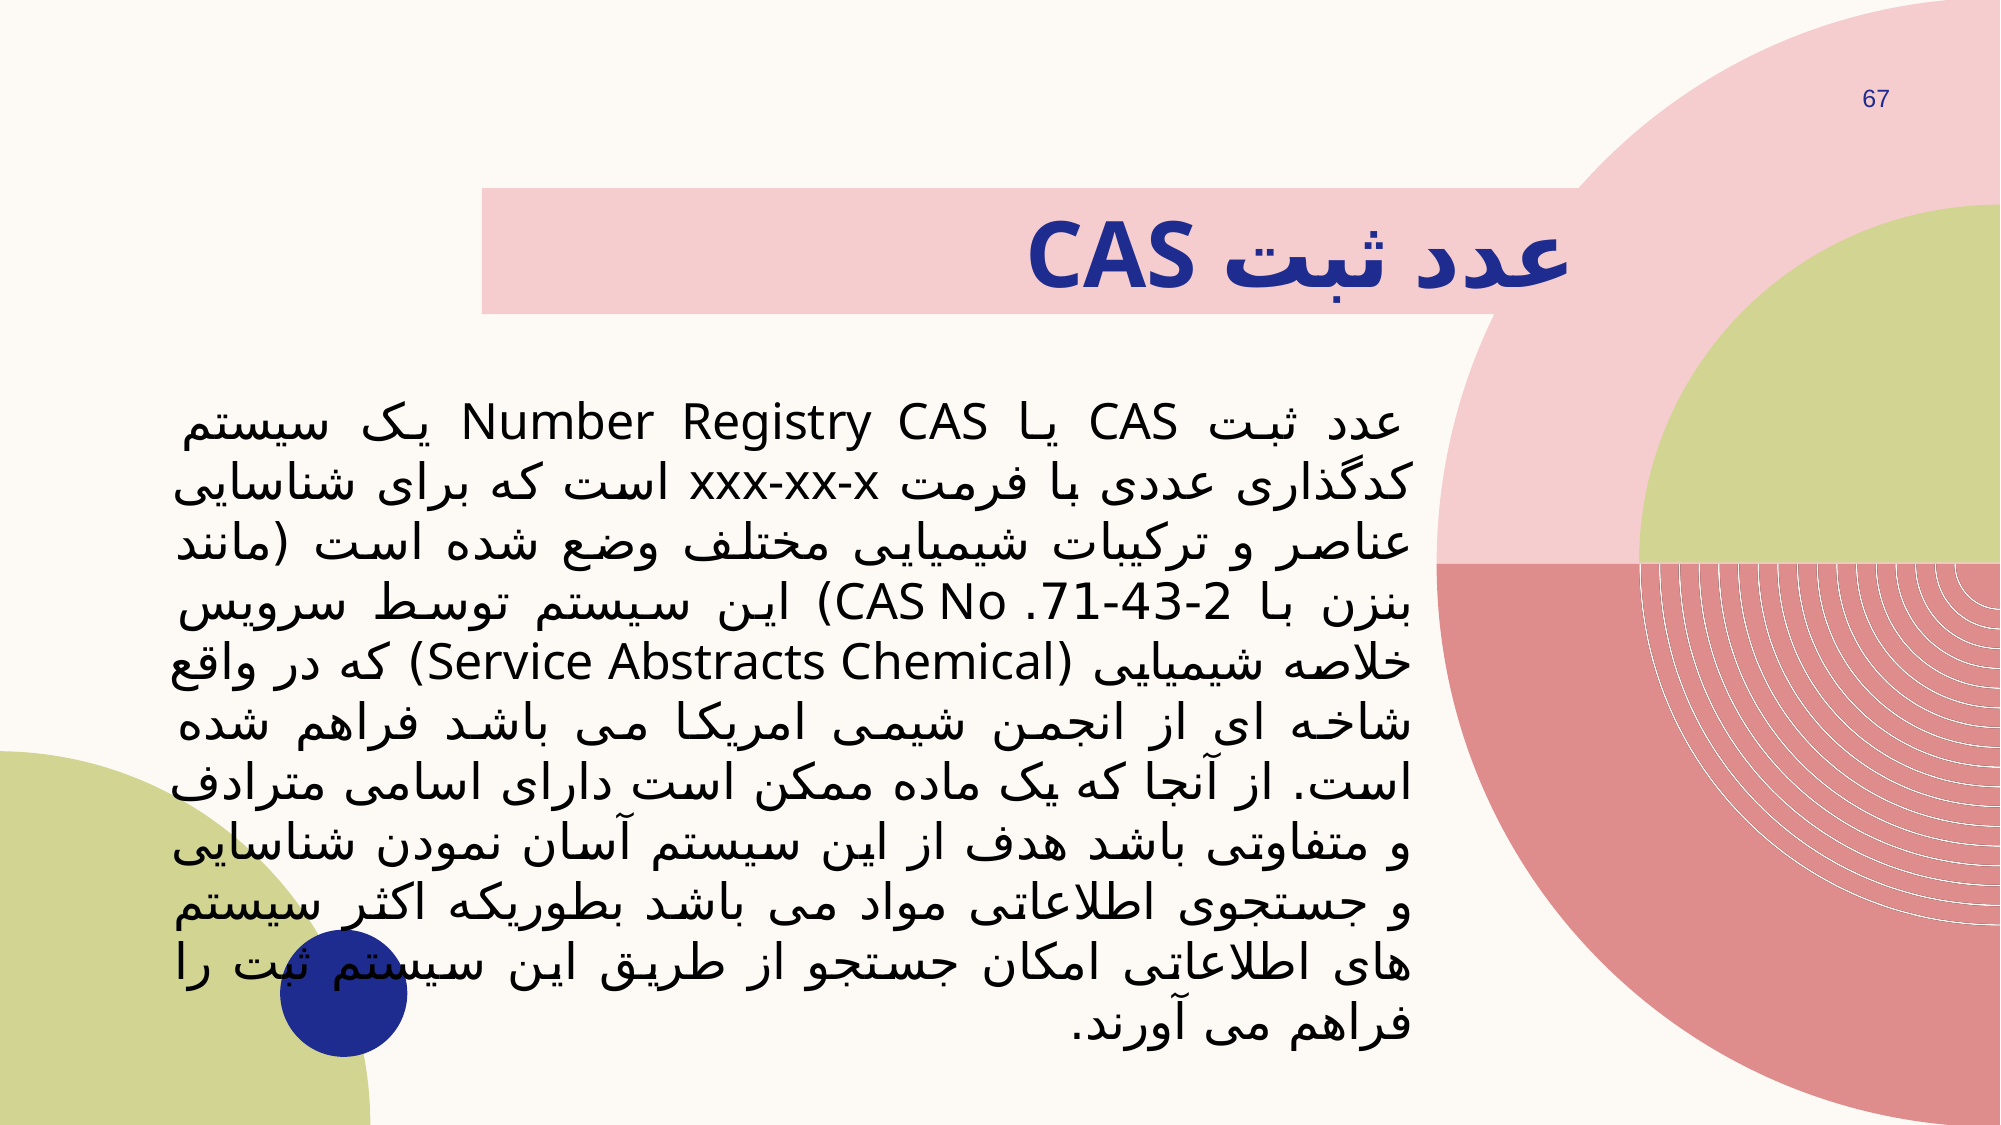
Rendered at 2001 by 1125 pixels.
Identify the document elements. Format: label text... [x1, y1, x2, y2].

title عدد ثبت CAS [481, 188, 1592, 315]
slide_number 67 [1795, 75, 1958, 120]
list عدد ثبت CAS یا Number Registry CAS یک سیستم كدگذاری عددی با فرمت xxx-xx-x است كه برای شناسایی عناصر و تركیبات شیمیایی مختلف وضع شده است (مانند بنزن با 2-43-71. CAS No) این سیستم توسط سرویس خلاصه شیمیایی (Service Abstracts Chemical) كه در واقع شاخه ای از انجمن شیمی امریكا می باشد فراهم شده است. از آنجا كه یک ماده ممكن است دارای اسامی مترادف و متفاوتی باشد هدف از این سیستم آسان نمودن شناسایی و جستجوی اطلاعاتی مواد می باشد بطوریكه اكثر سیستم های اطلاعاتی امكان جستجو از طریق این سیستم ثبت را فراهم می آورند. [154, 382, 1429, 945]
picture [1639, 564, 2000, 926]
